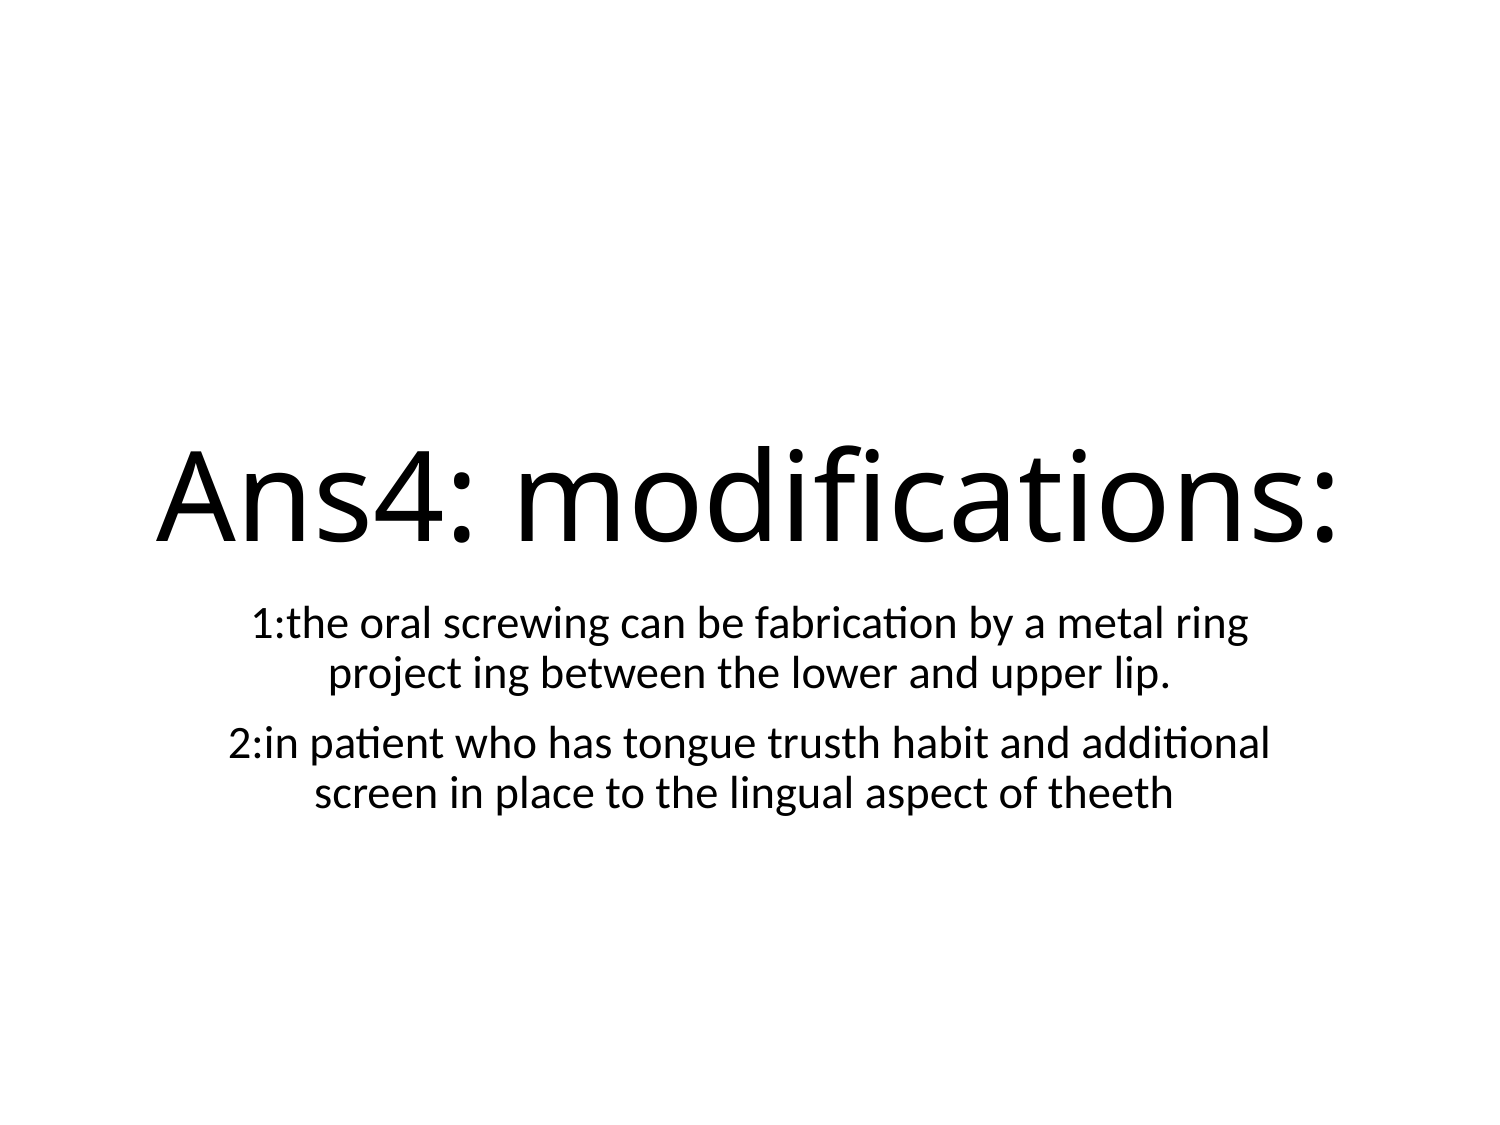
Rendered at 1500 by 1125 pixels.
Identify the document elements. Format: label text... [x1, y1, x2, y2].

subtitle 1:the oral screwing can be fabrication by a metal ring project ing between the lower and upper lip. 2:in patient who has tongue trusth habit and additional screen in place to the lingual aspect of theeth [187, 590, 1313, 863]
title Ans4: modifications: [112, 184, 1388, 576]
